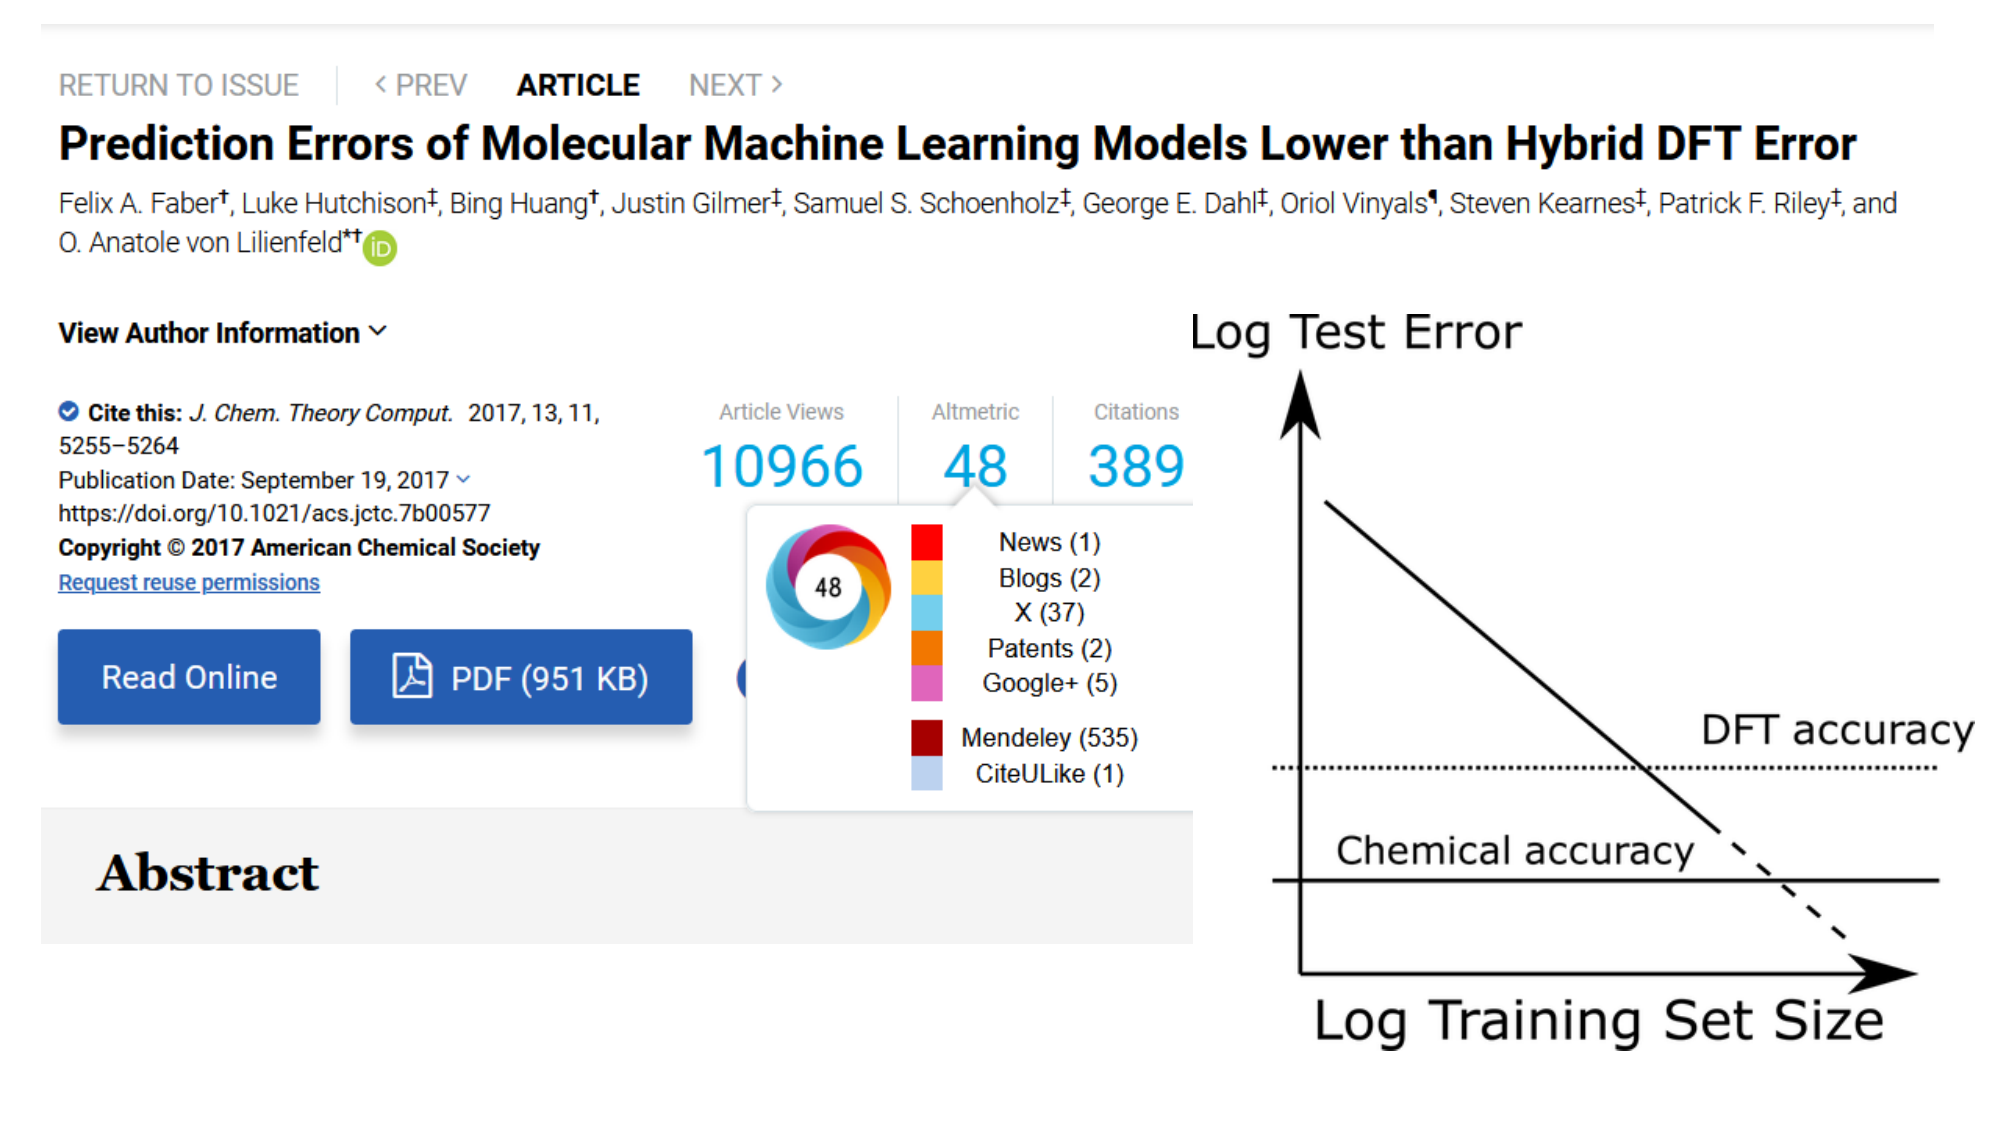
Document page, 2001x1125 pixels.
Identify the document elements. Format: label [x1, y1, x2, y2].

picture [41, 24, 1975, 1051]
